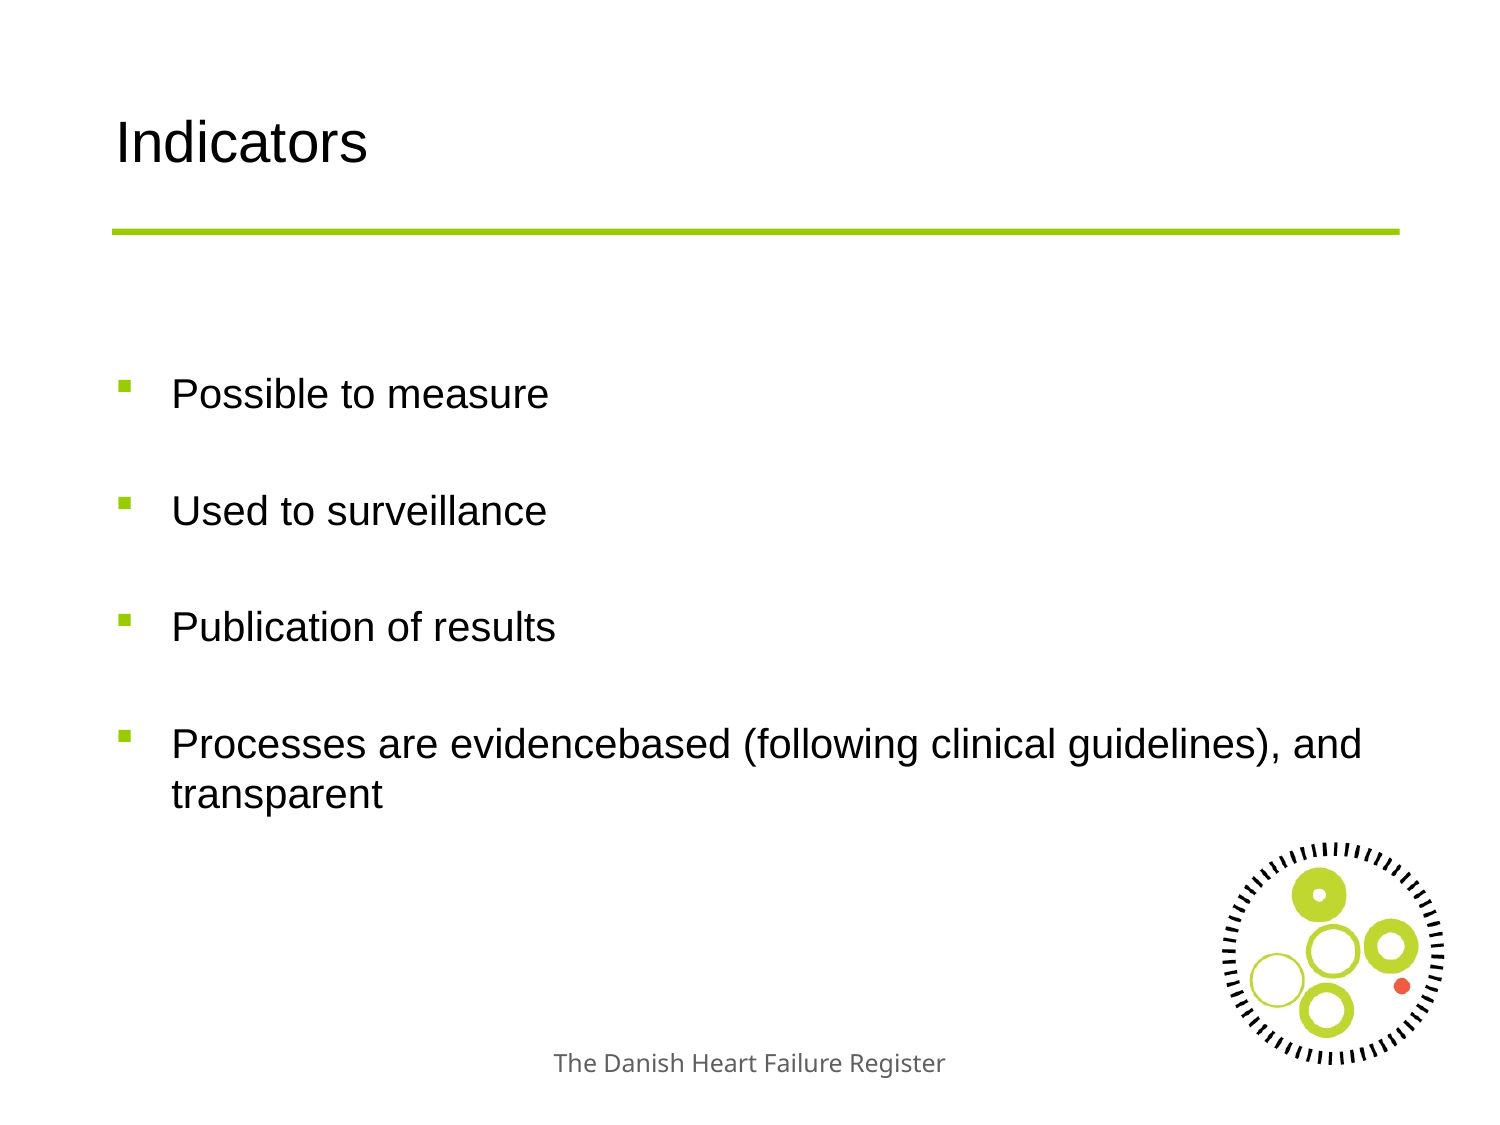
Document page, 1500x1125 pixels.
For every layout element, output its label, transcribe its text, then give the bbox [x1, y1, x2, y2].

title Indicators [100, 44, 1412, 233]
text_box [76, 207, 1436, 561]
list Possible to measure Used to surveillance Publication of results Processes are evidencebased (following clinical guidelines), and transparent [100, 290, 1412, 988]
picture [1217, 838, 1447, 1071]
footer The Danish Heart Failure Register [383, 1039, 1117, 1118]
